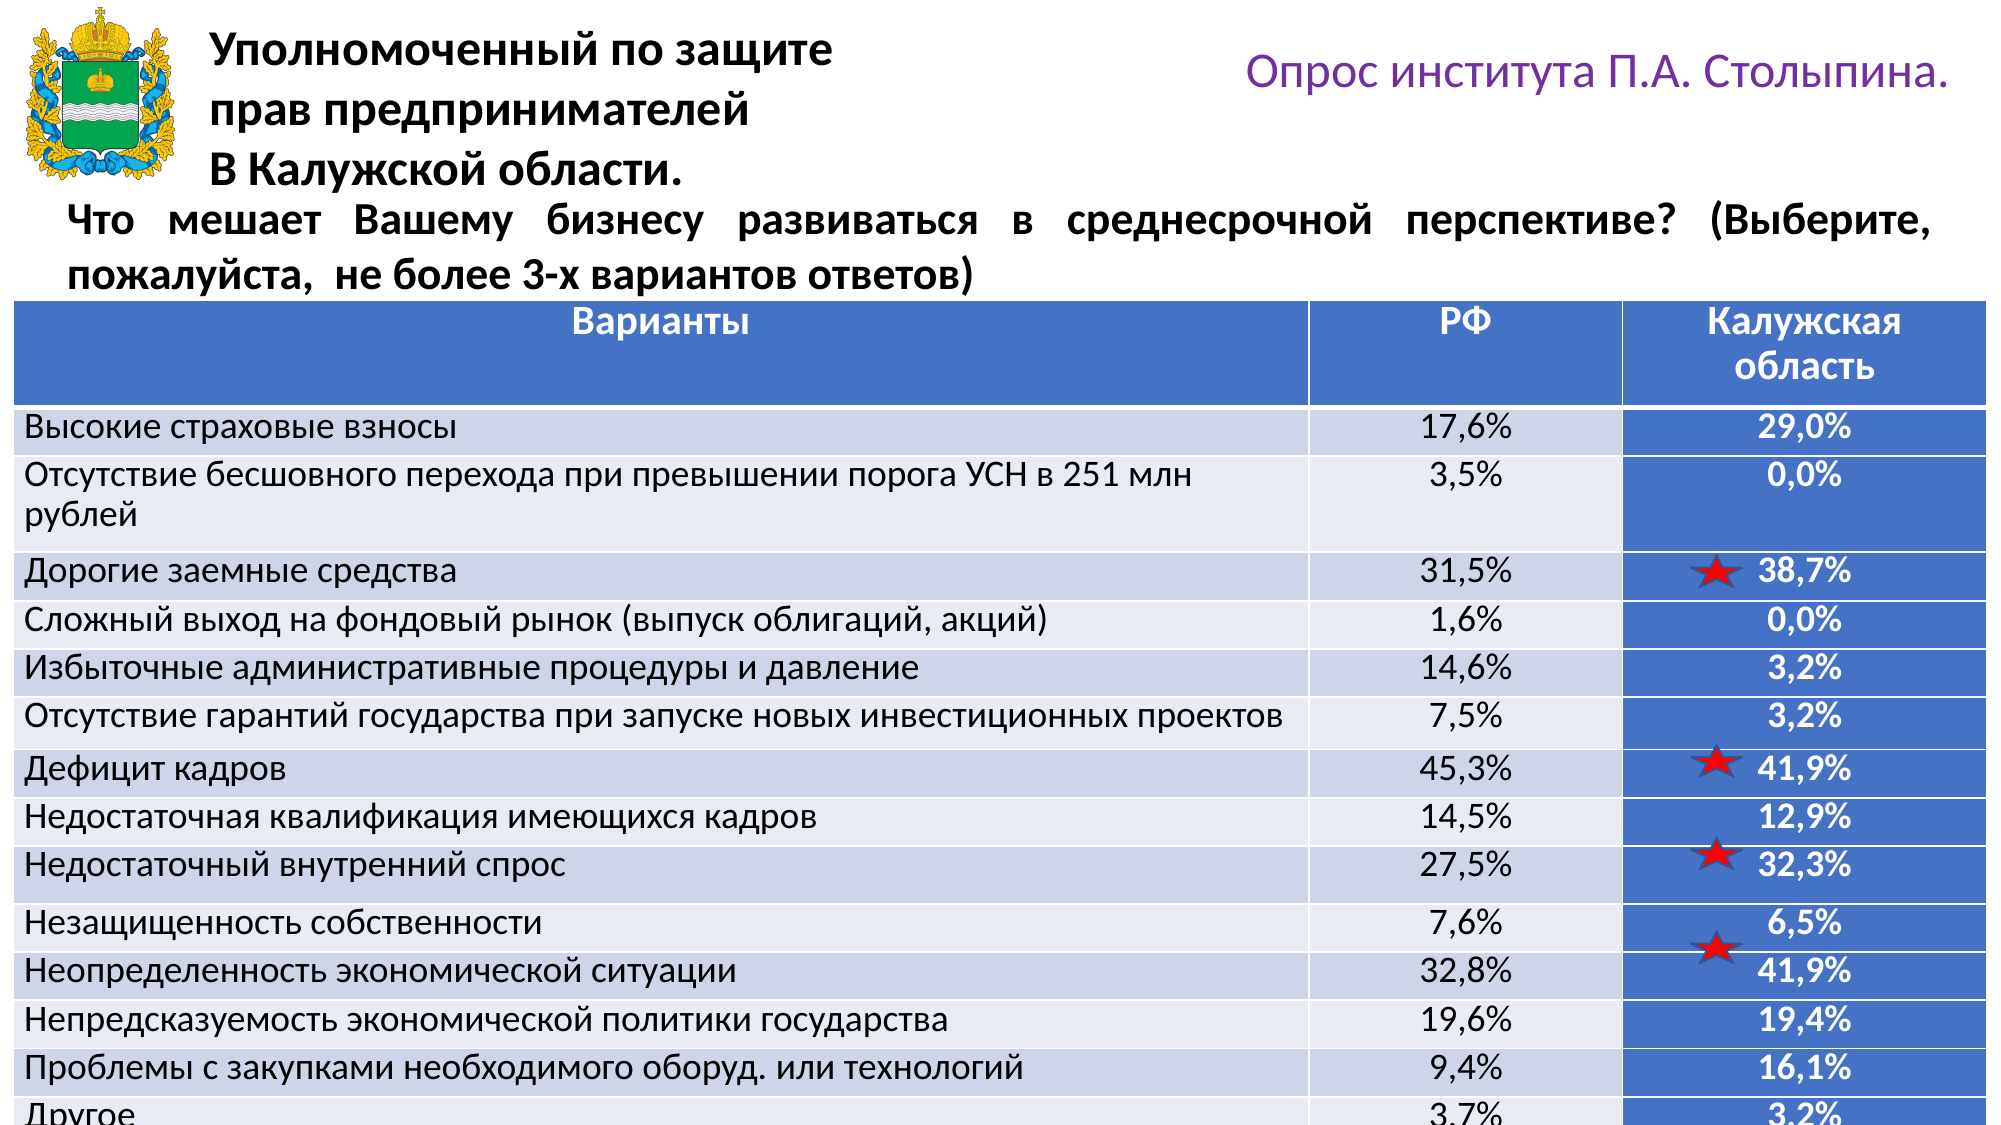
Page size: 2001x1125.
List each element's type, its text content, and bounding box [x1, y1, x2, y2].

table_cell Дорогие заемные средства [14, 553, 1308, 600]
table_cell 38,7% [1623, 553, 1986, 600]
table_cell 41,9% [1623, 953, 1986, 999]
table_cell Избыточные административные процедуры и давление [14, 650, 1308, 696]
table_header РФ [1310, 301, 1622, 405]
picture [26, 7, 176, 180]
table_cell 27,5% [1310, 847, 1622, 903]
table_cell 19,4% [1623, 1001, 1986, 1048]
table_cell Сложный выход на фондовый рынок (выпуск облигаций, акций) [14, 602, 1308, 648]
table_cell 14,6% [1310, 650, 1622, 696]
table_cell 45,3% [1310, 750, 1622, 797]
table_cell 0,0% [1623, 457, 1986, 551]
table_cell 3,2% [1623, 1098, 1986, 1125]
table_cell 0,0% [1623, 602, 1986, 648]
table_cell Неопределенность экономической ситуации [14, 953, 1308, 999]
table_cell Высокие страховые взносы [14, 410, 1308, 455]
table_header Калужская область [1623, 301, 1986, 405]
table_header Варианты [14, 301, 1308, 405]
table_cell Незащищенность собственности [14, 905, 1308, 951]
table_cell Проблемы с закупками необходимого оборуд. или технологий [14, 1049, 1308, 1096]
text_box Что мешает Вашему бизнесу развиваться в среднесрочной перспективе? (Выберите, пожалуйста, не более 3-х вариантов ответов) [52, 181, 1948, 300]
text_box Уполномоченный по защите прав предпринимателей В Калужской области. [194, 7, 858, 181]
table_cell Отсутствие гарантий государства при запуске новых инвестиционных проектов [14, 698, 1308, 749]
table_cell 7,5% [1310, 698, 1622, 749]
table_cell 3,5% [1310, 457, 1622, 551]
text_box Опрос института П.А. Столыпина. [1089, 30, 1965, 105]
table_cell 17,6% [1310, 410, 1622, 455]
table_cell Непредсказуемость экономической политики государства [14, 1001, 1308, 1048]
table_cell 19,6% [1310, 1001, 1622, 1048]
text_box [1690, 835, 1744, 871]
text_box [1690, 553, 1744, 589]
table_cell 41,9% [1623, 750, 1986, 797]
table_cell 14,5% [1310, 799, 1622, 845]
table_cell 16,1% [1623, 1049, 1986, 1096]
table_cell 12,9% [1623, 799, 1986, 845]
table_cell Недостаточный внутренний спрос [14, 847, 1308, 903]
table_cell 29,0% [1623, 410, 1986, 455]
table_cell 3,2% [1623, 698, 1986, 749]
table_cell 32,3% [1623, 847, 1986, 903]
table_cell Недостаточная квалификация имеющихся кадров [14, 799, 1308, 845]
table_cell Дефицит кадров [14, 750, 1308, 797]
table_cell 1,6% [1310, 602, 1622, 648]
text_box [1690, 742, 1744, 779]
table_cell 3,2% [1623, 650, 1986, 696]
table_cell 7,6% [1310, 905, 1622, 951]
table_cell 31,5% [1310, 553, 1622, 600]
table_cell 6,5% [1623, 905, 1986, 951]
text_box [1690, 929, 1744, 965]
table_cell 32,8% [1310, 953, 1622, 999]
table_cell Отсутствие бесшовного перехода при превышении порога УСН в 251 млн рублей [14, 457, 1308, 551]
table_cell 3,7% [1310, 1098, 1622, 1125]
table_cell 9,4% [1310, 1049, 1622, 1096]
table_cell Другое [14, 1098, 1308, 1125]
